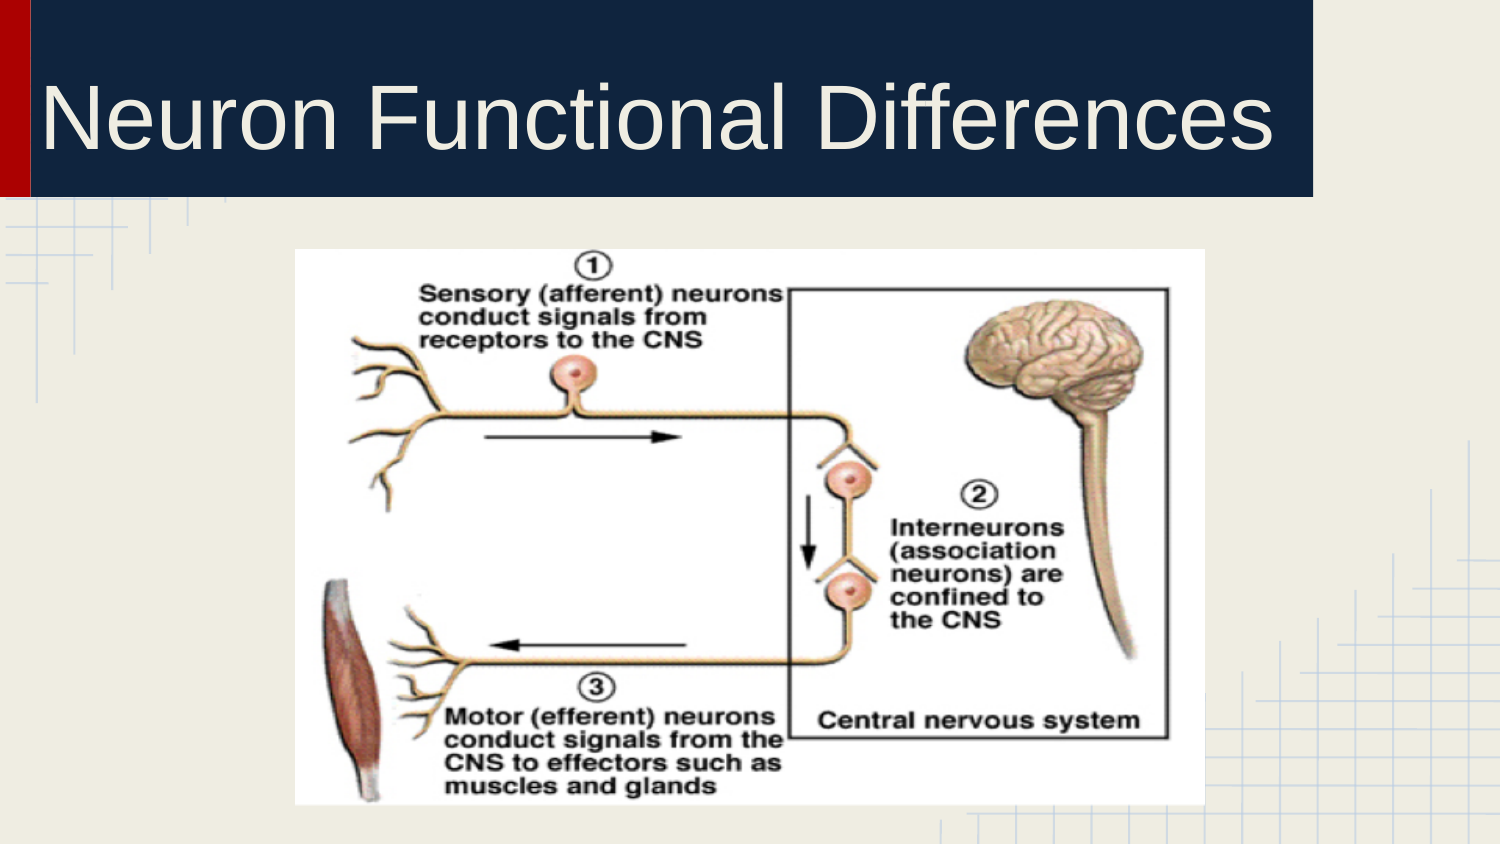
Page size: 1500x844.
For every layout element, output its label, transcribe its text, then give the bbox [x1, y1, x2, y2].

title Neuron Functional Differences [24, 16, 1336, 183]
picture [295, 249, 1205, 806]
